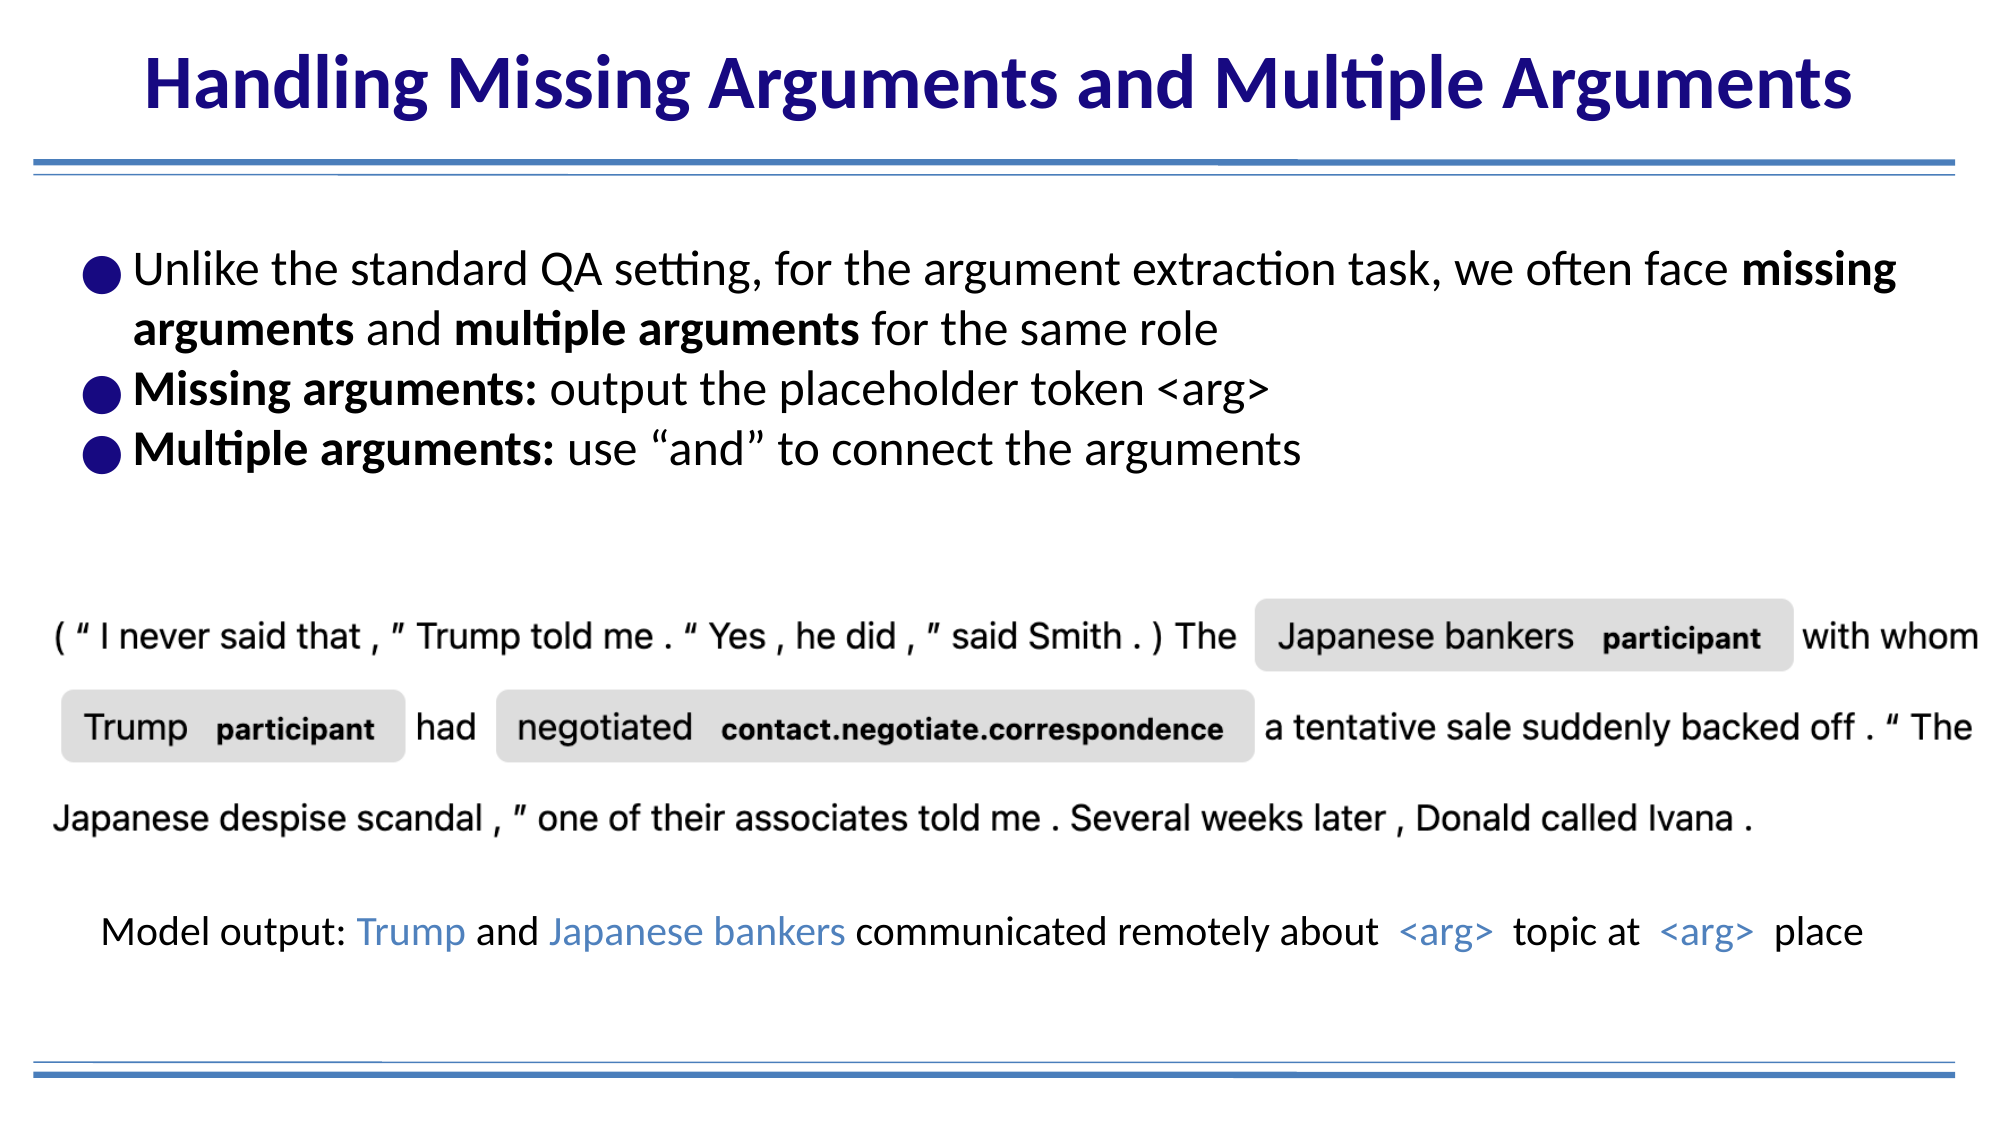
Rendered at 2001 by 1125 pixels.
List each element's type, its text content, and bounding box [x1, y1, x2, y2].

text_box Model output: Trump and Japanese bankers communicated remotely about <arg> topic at <arg> place [85, 888, 1915, 969]
picture [49, 593, 2000, 850]
list Unlike the standard QA setting, for the argument extraction task, we often face missing arguments and multiple arguments for the same role Missing arguments: output the placeholder token <arg> Multiple arguments: use “and” to connect the arguments [50, 227, 1912, 526]
title Handling Missing Arguments and Multiple Arguments [0, 19, 2000, 138]
